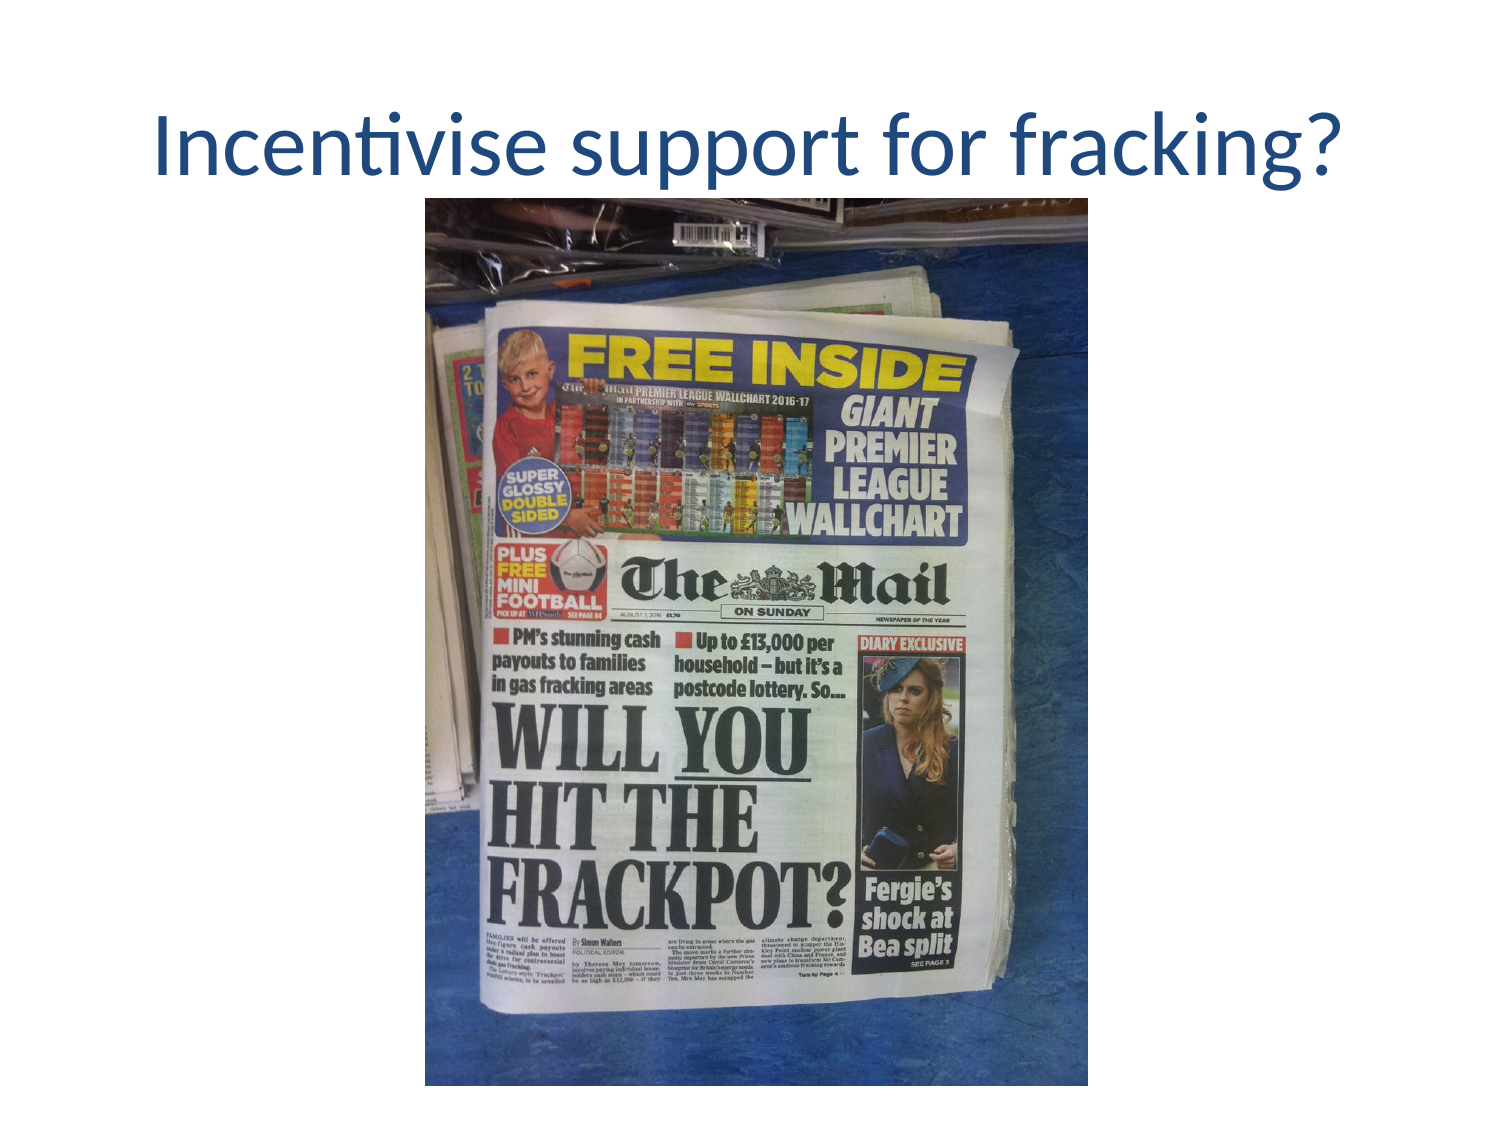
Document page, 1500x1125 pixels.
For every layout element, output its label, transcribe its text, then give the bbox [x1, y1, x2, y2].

title Incentivise support for fracking? [75, 45, 1425, 233]
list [424, 198, 1088, 1086]
